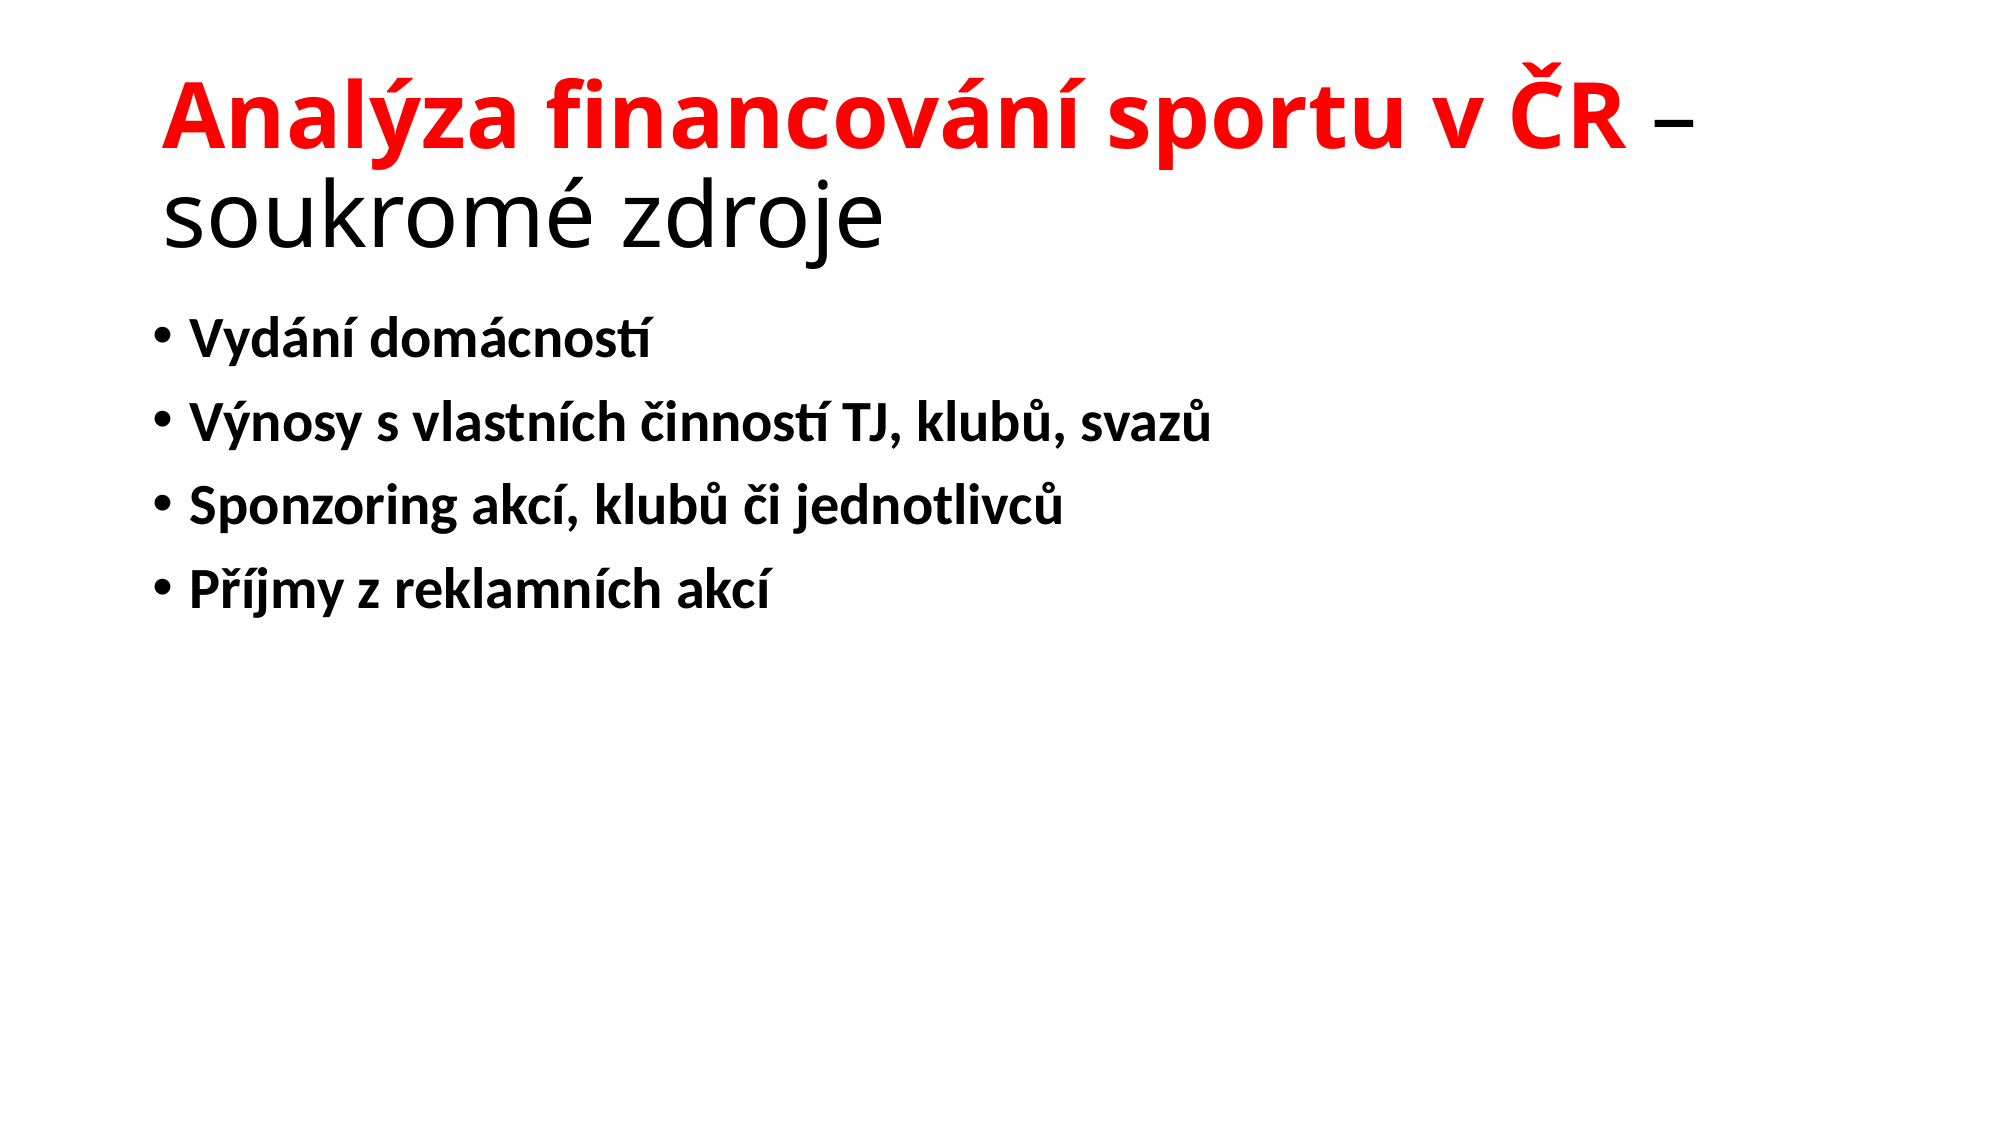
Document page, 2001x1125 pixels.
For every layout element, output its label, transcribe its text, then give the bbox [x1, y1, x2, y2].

list Vydání domácností Výnosy s vlastních činností TJ, klubů, svazů Sponzoring akcí, klubů či jednotlivců Příjmy z reklamních akcí [137, 299, 1863, 1014]
title Analýza financování sportu v ČR – soukromé zdroje [147, 59, 1873, 278]
